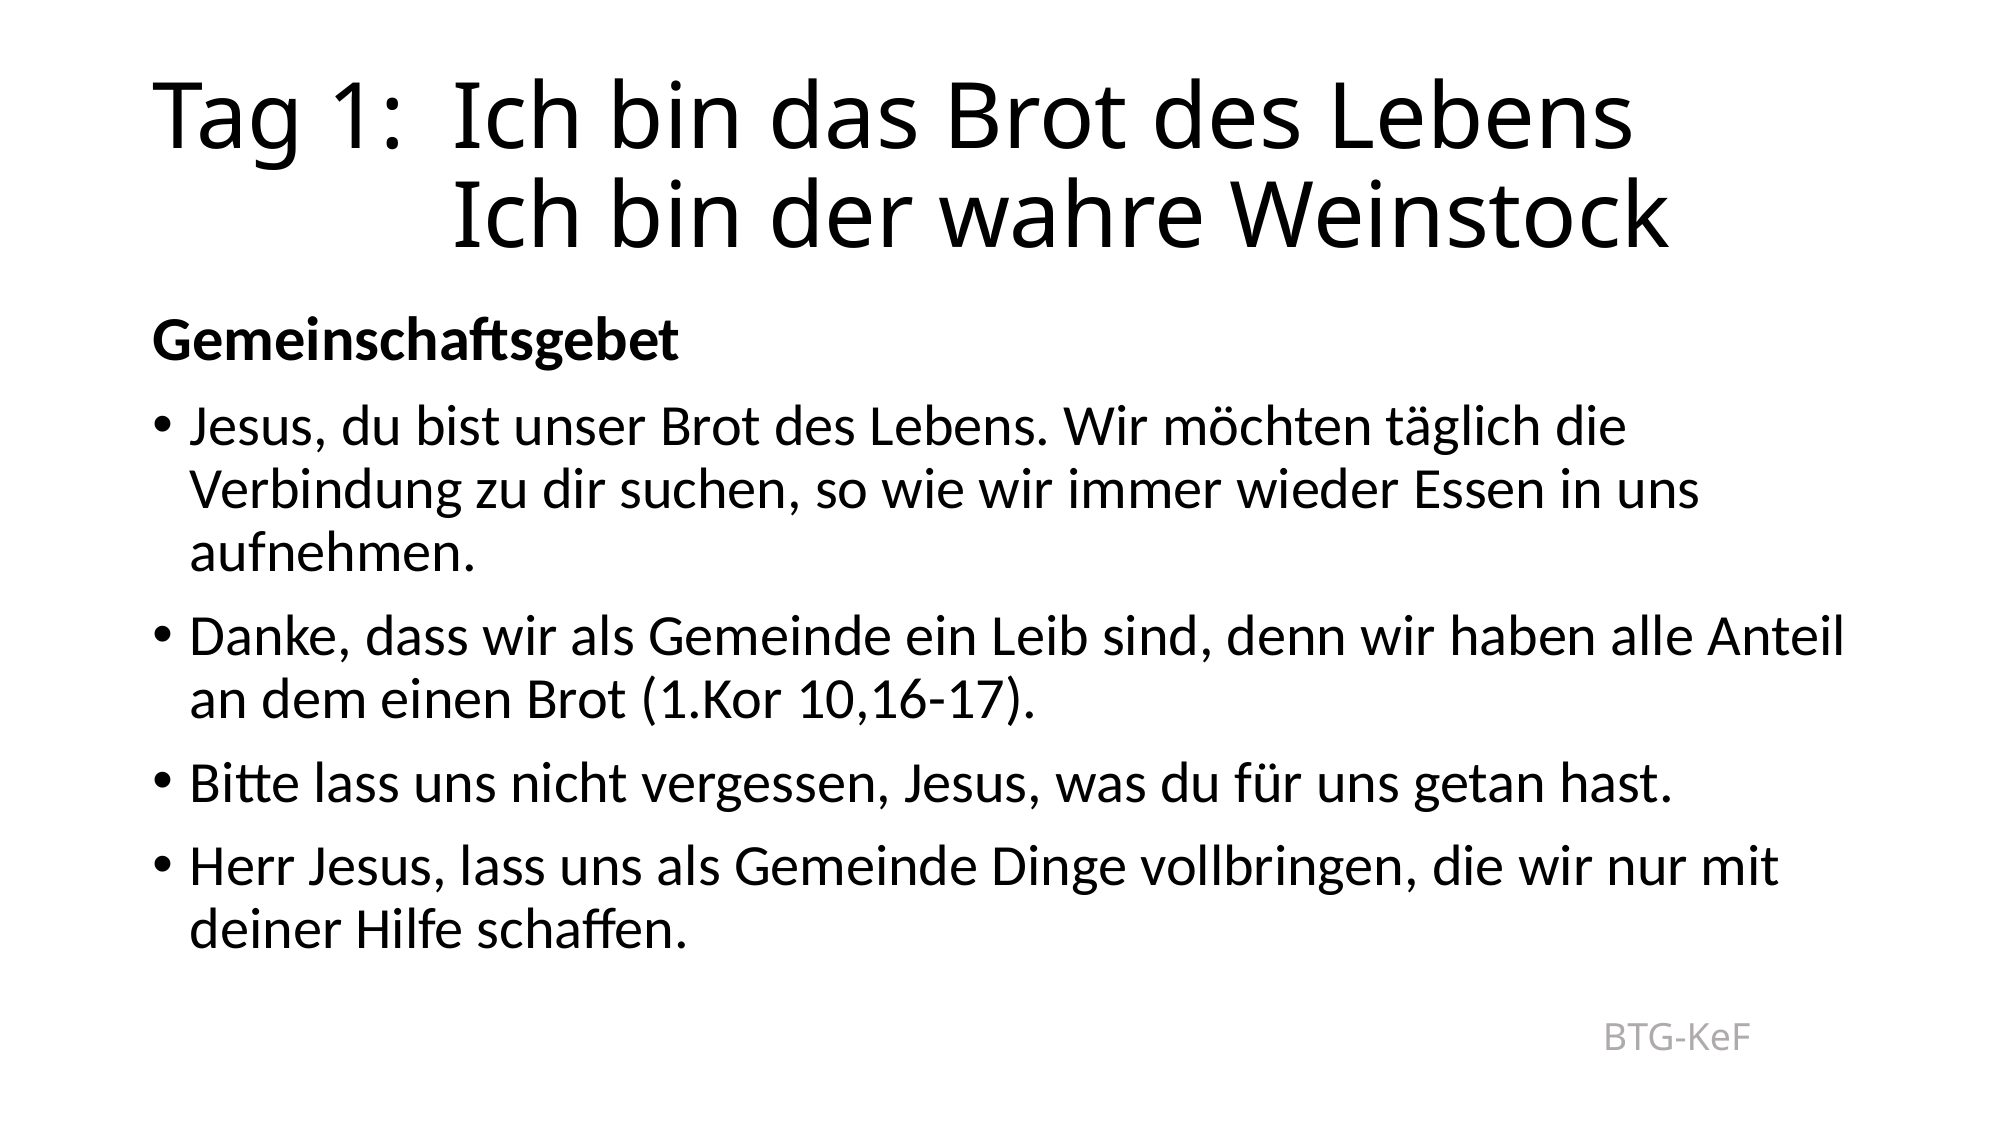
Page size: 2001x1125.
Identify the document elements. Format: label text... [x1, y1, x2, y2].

title Tag 1: Ich bin das Brot des Lebens Ich bin der wahre Weinstock [137, 59, 1863, 278]
text_box BTG-KeF [1588, 1005, 1880, 1066]
list Gemeinschaftsgebet Jesus, du bist unser Brot des Lebens. Wir möchten täglich die Verbindung zu dir suchen, so wie wir immer wieder Essen in uns aufnehmen. Danke, dass wir als Gemeinde ein Leib sind, denn wir haben alle Anteil an dem einen Brot (1.Kor 10,16-17). Bitte lass uns nicht vergessen, Jesus, was du für uns getan hast. Herr Jesus, lass uns als Gemeinde Dinge vollbringen, die wir nur mit deiner Hilfe schaffen. [137, 299, 1863, 1106]
